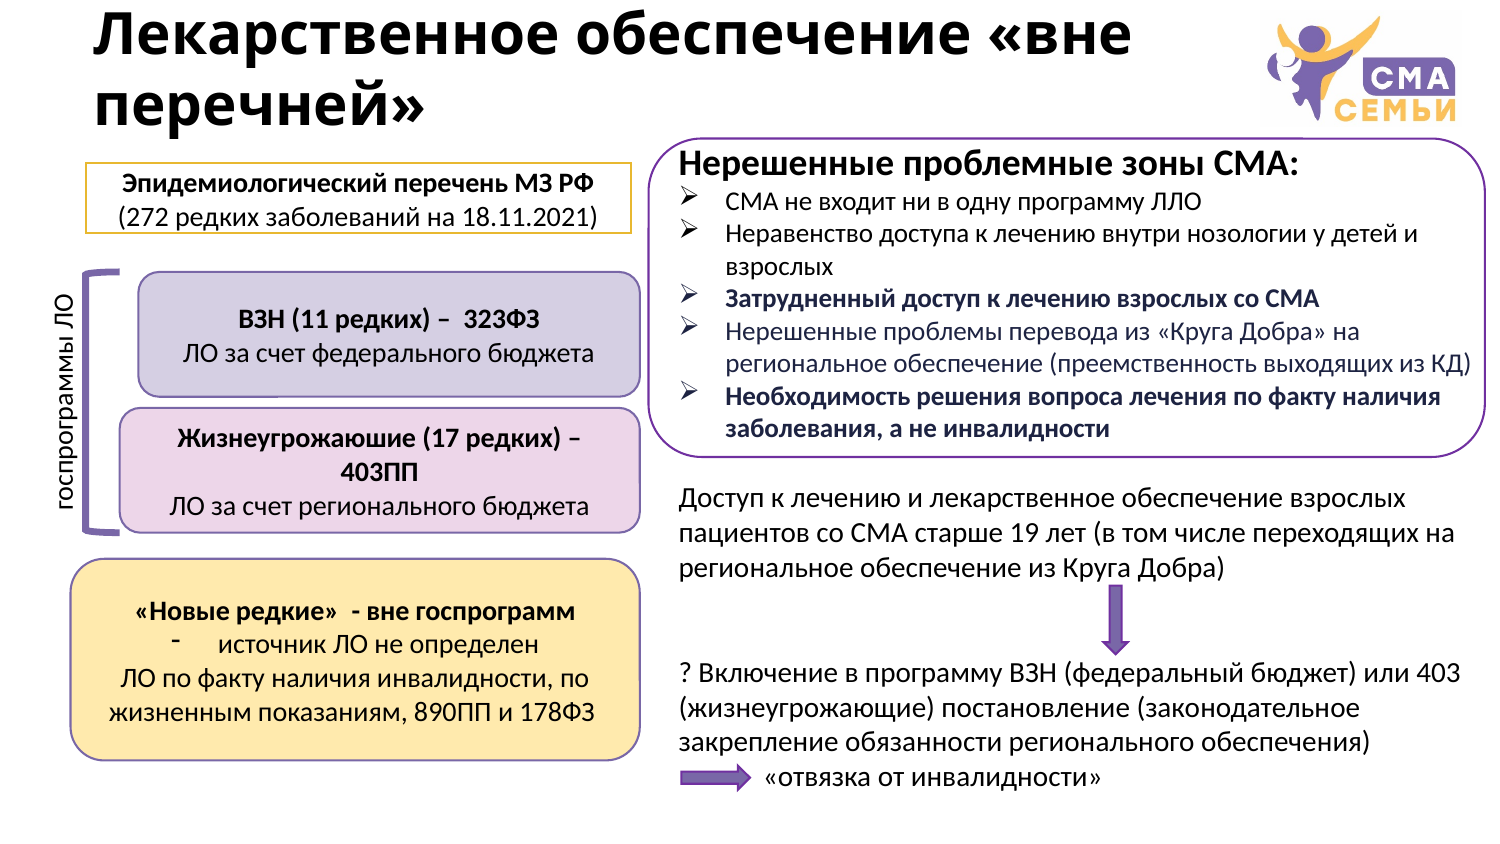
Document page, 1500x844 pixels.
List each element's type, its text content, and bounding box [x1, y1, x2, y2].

text_box [1101, 584, 1131, 656]
title Лекарственное обеспечение «вне перечней» [78, 0, 1249, 151]
text_box Эпидемиологический перечень МЗ РФ (272 редких заболеваний на 18.11.2021) [85, 162, 632, 234]
text_box Жизнеугрожаюшие (17 редких) – 403ПП ЛО за счет регионального бюджета [120, 406, 641, 534]
text_box [85, 271, 120, 534]
text_box «Новые редкие» - вне госпрограмм источник ЛО не определен ЛО по факту наличия инвалидности, по жизненным показаниям, 890ПП и 178ФЗ [69, 557, 641, 762]
text_box госпрограммы ЛО [37, 279, 86, 526]
text_box ВЗН (11 редких) – 323ФЗ ЛО за счет федерального бюджета [137, 270, 641, 398]
text_box [647, 137, 1486, 459]
text_box Нерешенные проблемные зоны СМА: СМА не входит ни в одну программу ЛЛО Неравенство доступа к лечению внутри нозологии у детей и взрослых Затрудненный доступ к лечению взрослых со СМА Нерешенные проблемы перевода из «Круга Добра» на региональное обеспечение (преемственность выходящих из КД) Необходимость решения вопроса лечения по факту наличия заболевания, а не инвалидности Доступ к лечению и лекарственное обеспечение взрослых пациентов со СМА старше 19 лет (в том числе переходящих на региональное обеспечение из Круга Добра) ? Включение в программу ВЗН (федеральный бюджет) или 403 (жизнеугрожающие) постановление (законодательное закрепление обязанности регионального обеспечения) «отвязка от инвалидности» [663, 130, 1500, 844]
text_box [680, 763, 752, 793]
picture [1260, 10, 1462, 127]
